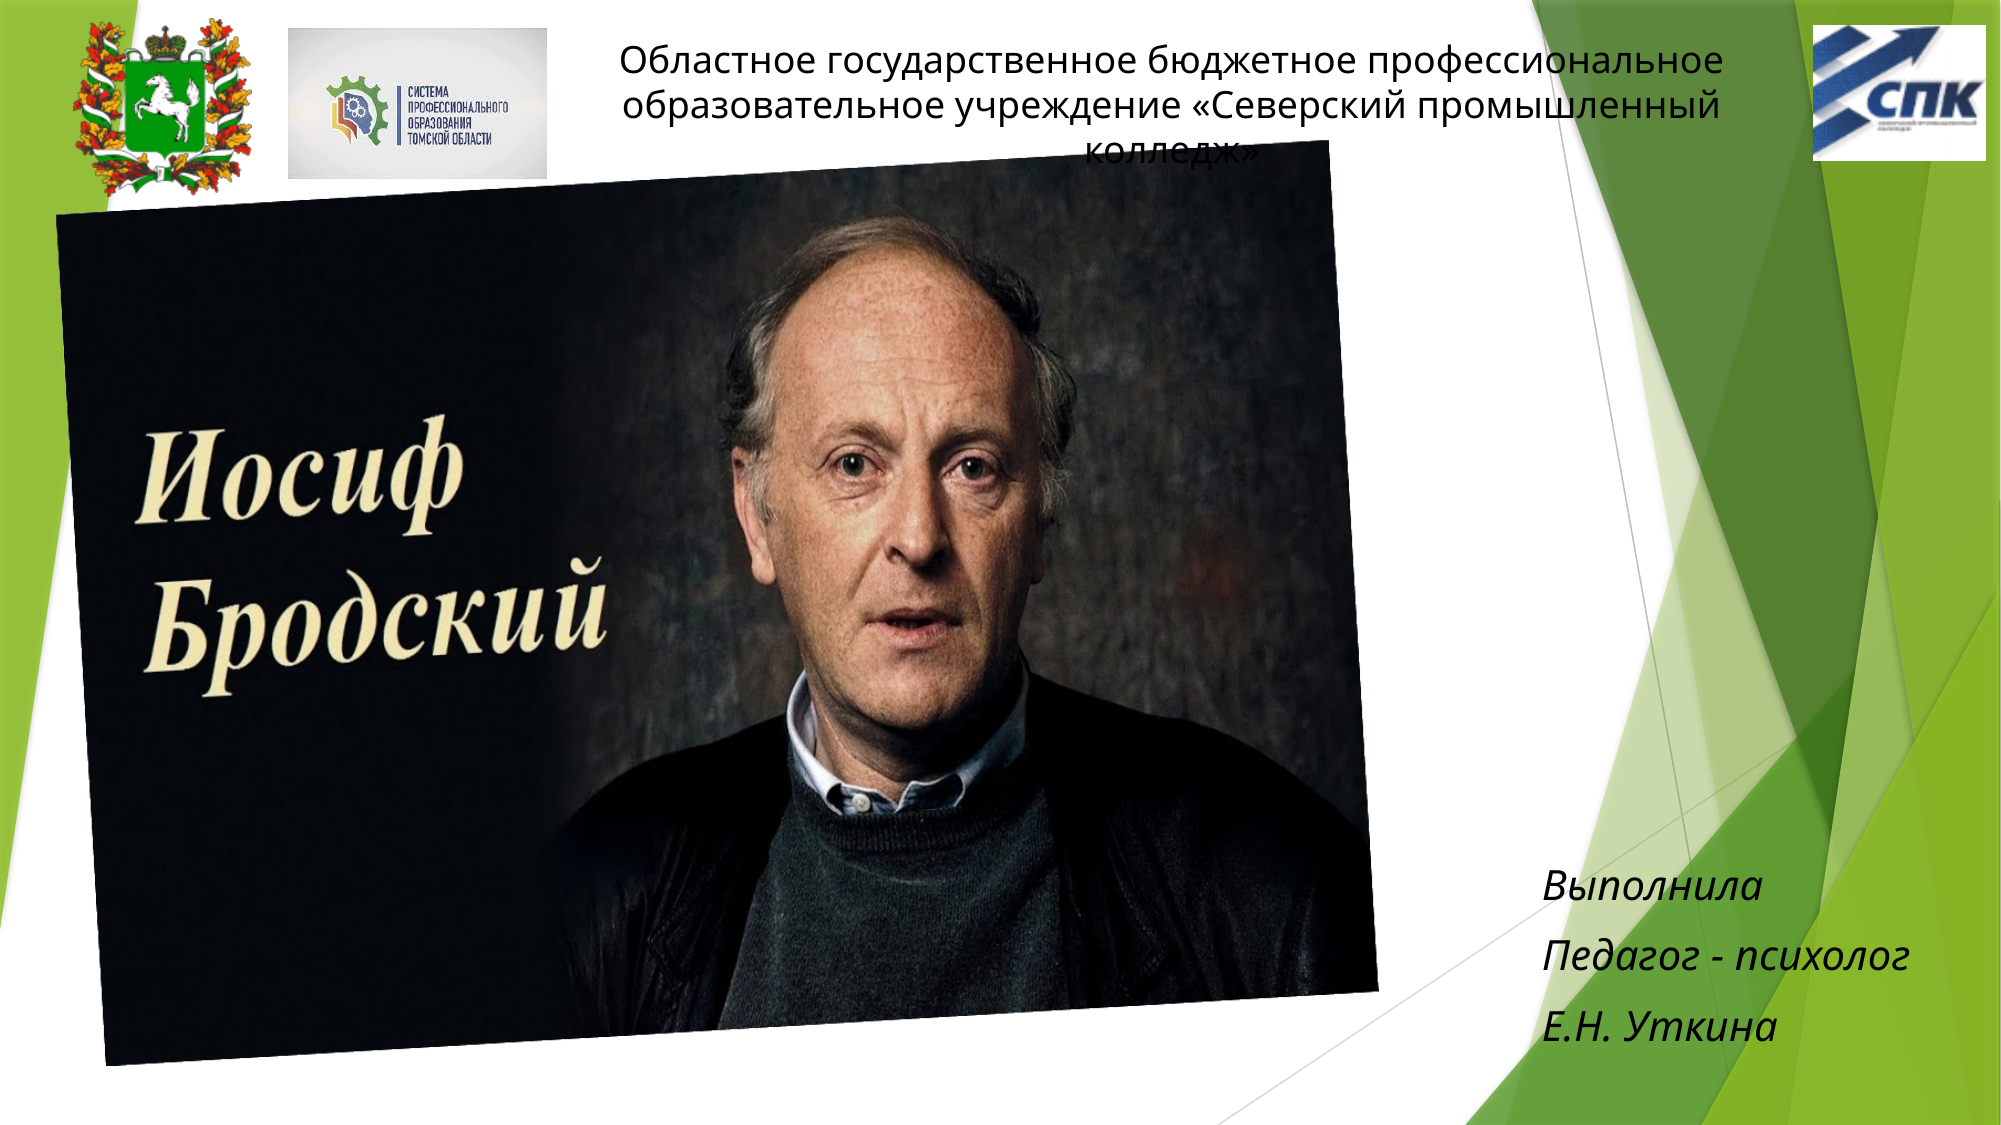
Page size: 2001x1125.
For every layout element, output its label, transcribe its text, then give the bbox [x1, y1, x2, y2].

subtitle Выполнила Педагог - психолог Е.Н. Уткина [1526, 850, 1962, 1031]
picture [1813, 25, 1987, 161]
picture [57, 17, 1377, 1066]
text_box Областное государственное бюджетное профессиональное образовательное учреждение «Северский промышленный колледж» [548, 28, 1814, 179]
